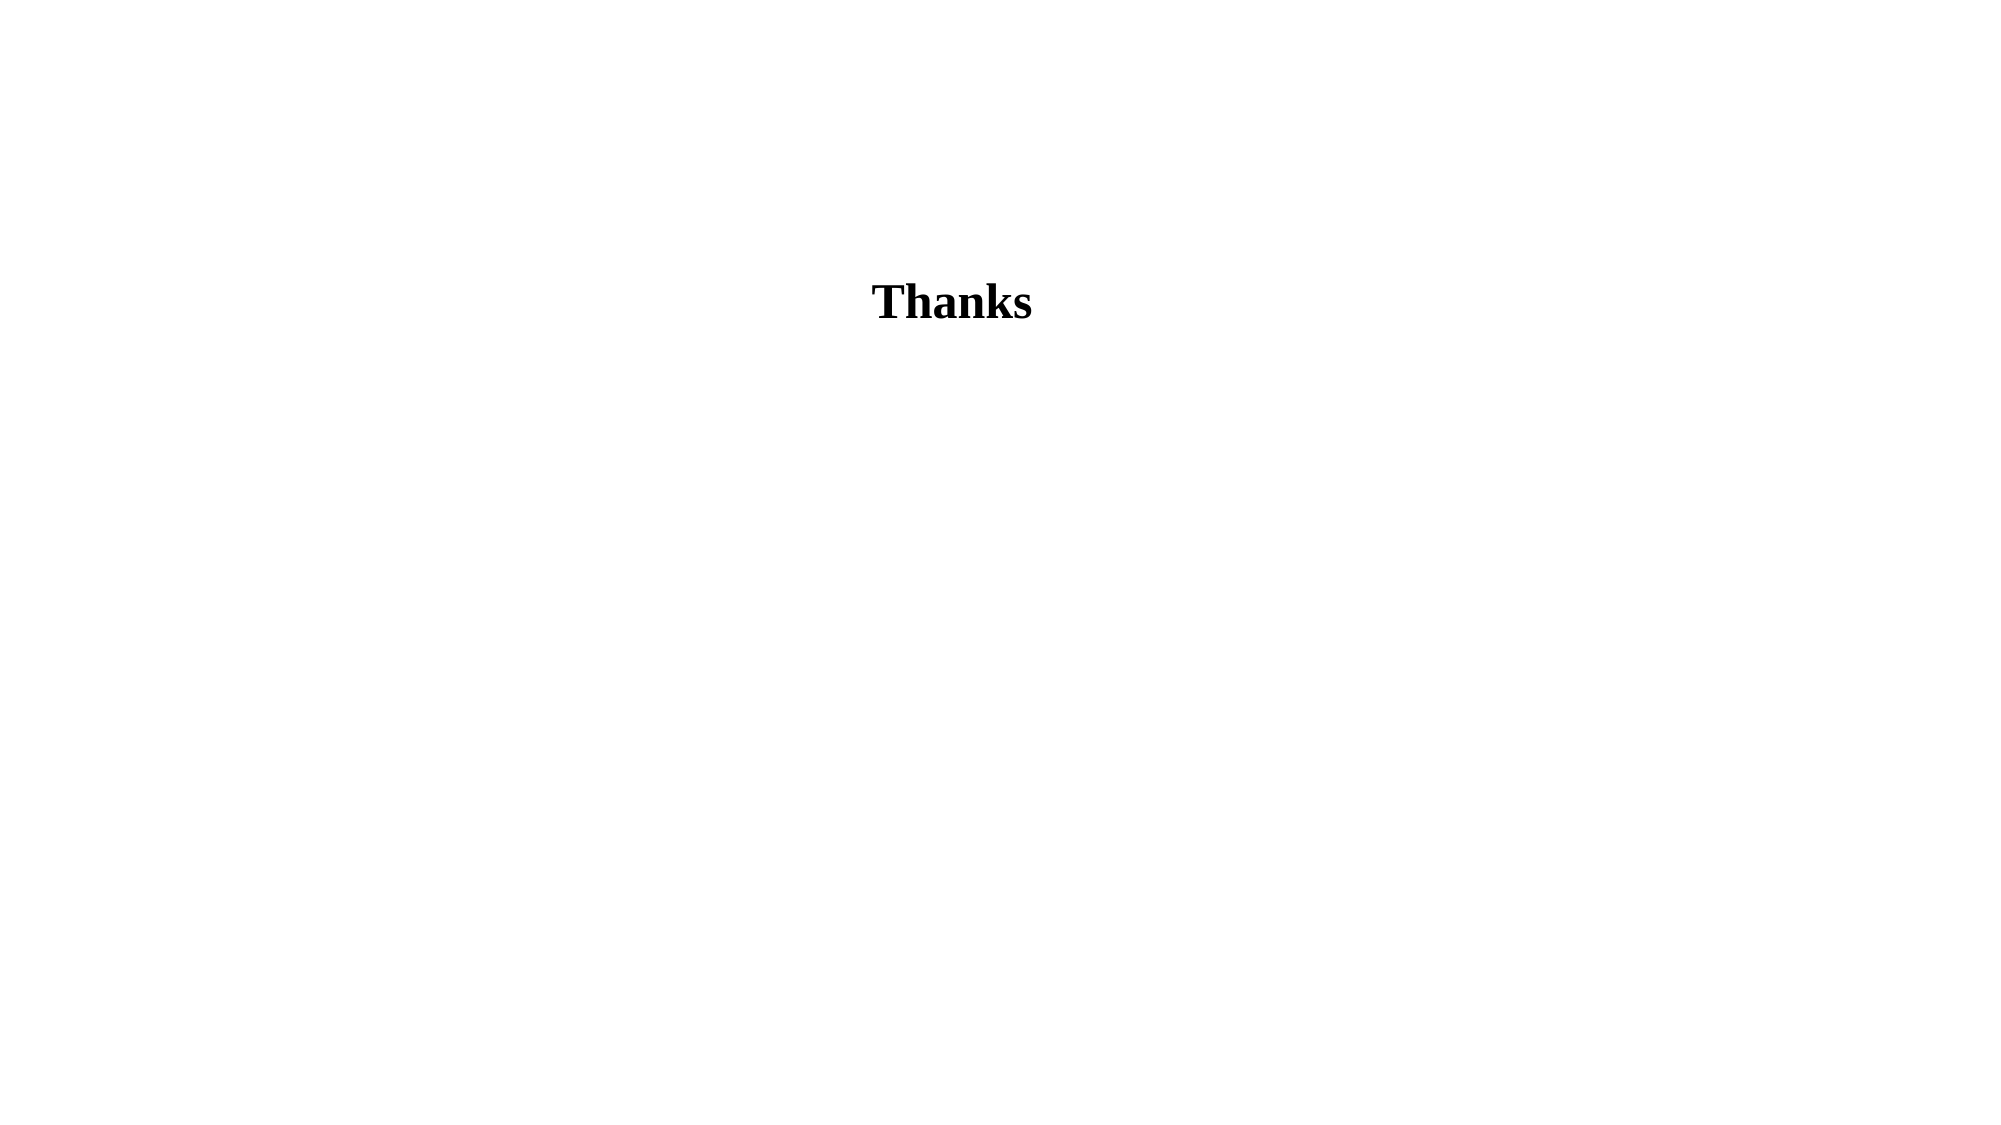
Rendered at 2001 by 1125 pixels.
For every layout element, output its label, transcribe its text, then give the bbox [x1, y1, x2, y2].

text_box Thanks [856, 252, 1344, 336]
